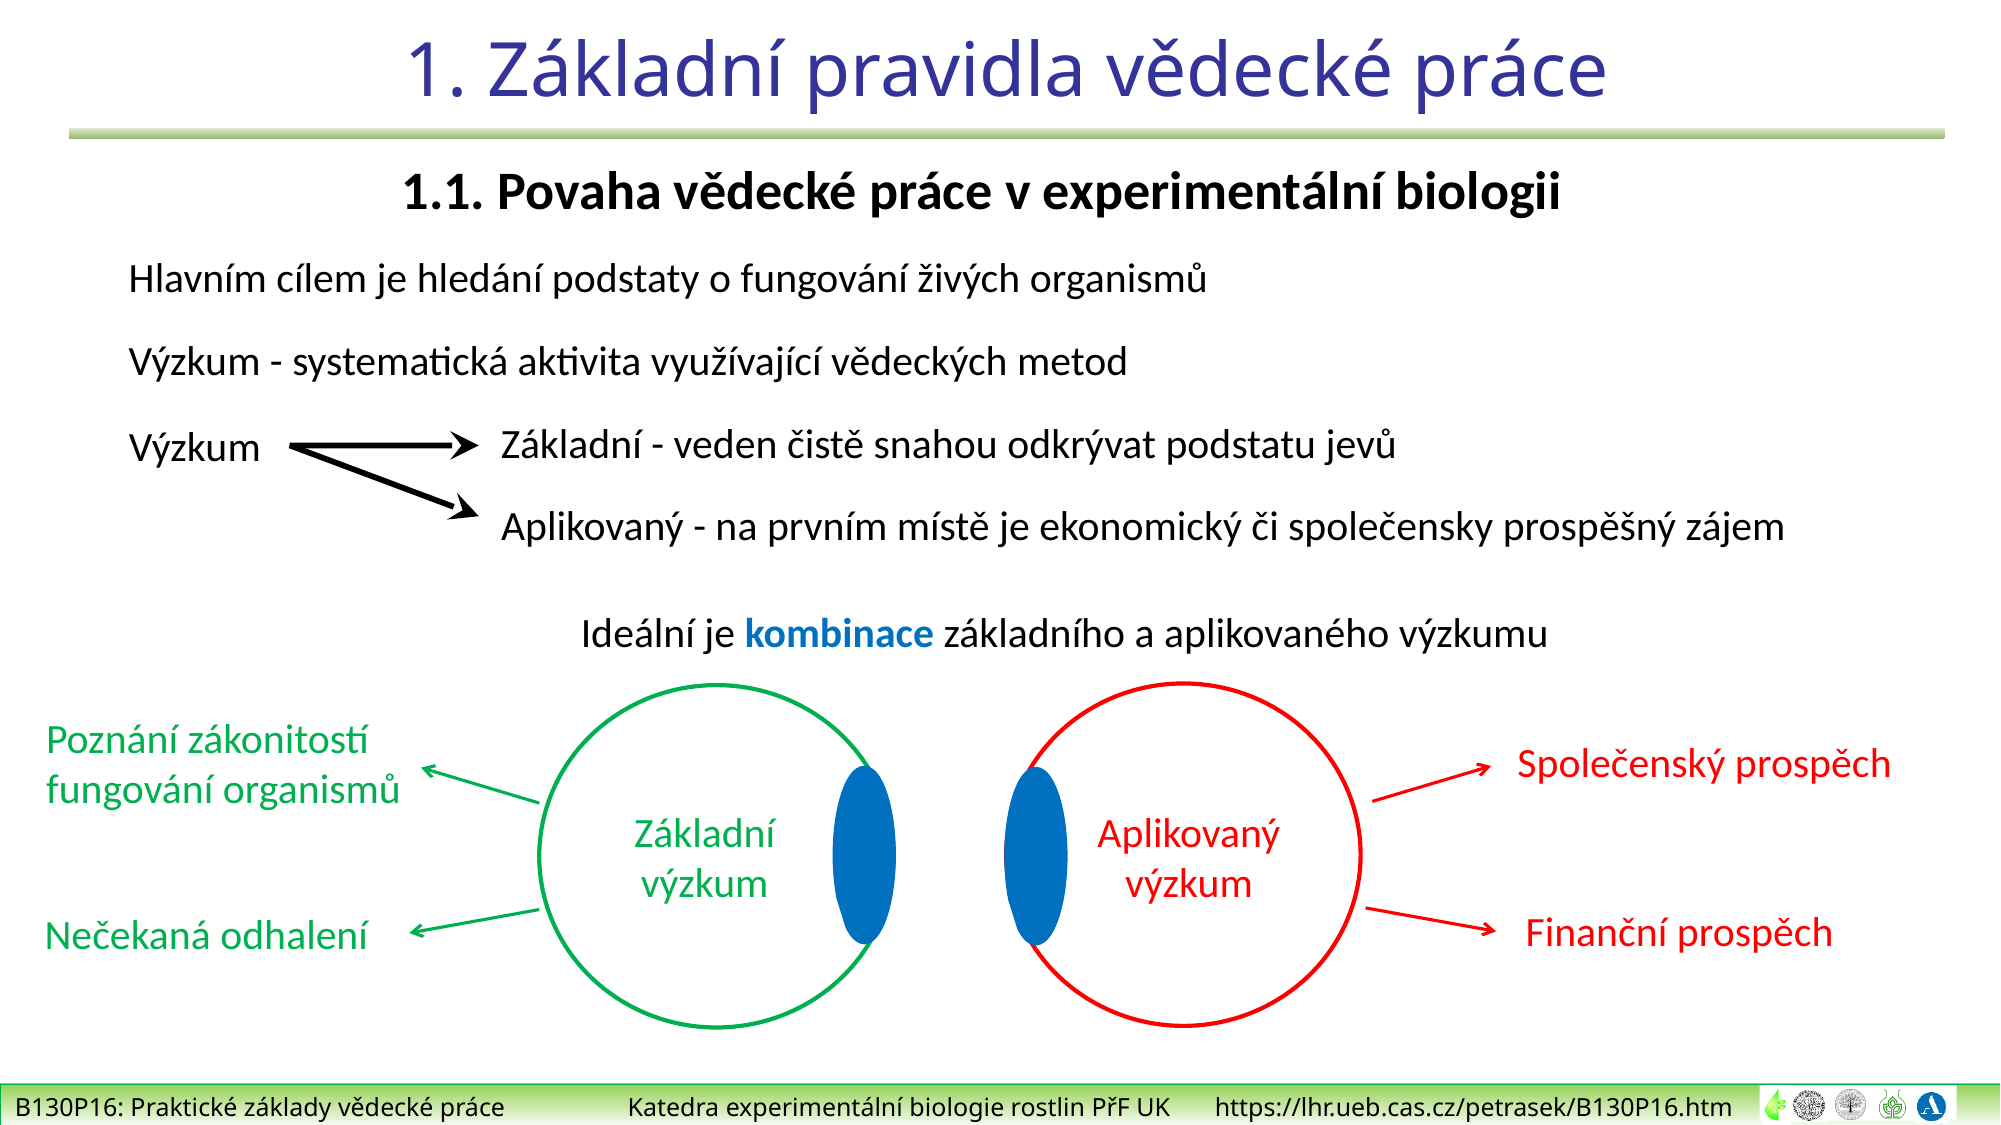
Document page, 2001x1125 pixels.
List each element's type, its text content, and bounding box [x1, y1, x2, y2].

text_box Základní - veden čistě snahou odkrývat podstatu jevů [486, 408, 1444, 474]
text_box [29, 684, 894, 1028]
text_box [0, 1083, 2000, 1125]
text_box Výzkum [114, 412, 304, 478]
text_box 1.1. Povaha vědecké práce v experimentální biologii [386, 148, 1628, 228]
text_box Aplikovaný - na prvním místě je ekonomický či společensky prospěšný zájem [486, 491, 1934, 557]
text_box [1006, 683, 1928, 1027]
text_box Ideální je kombinace základního a aplikovaného výzkumu [539, 597, 1591, 663]
text_box Hlavním cílem je hledání podstaty o fungování živých organismů [114, 243, 1496, 309]
text_box [66, 125, 1948, 141]
text_box 1. Základní pravidla vědecké práce [390, 14, 1624, 120]
text_box Výzkum - systematická aktivita využívající vědeckých metod [114, 326, 1496, 392]
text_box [289, 445, 479, 517]
